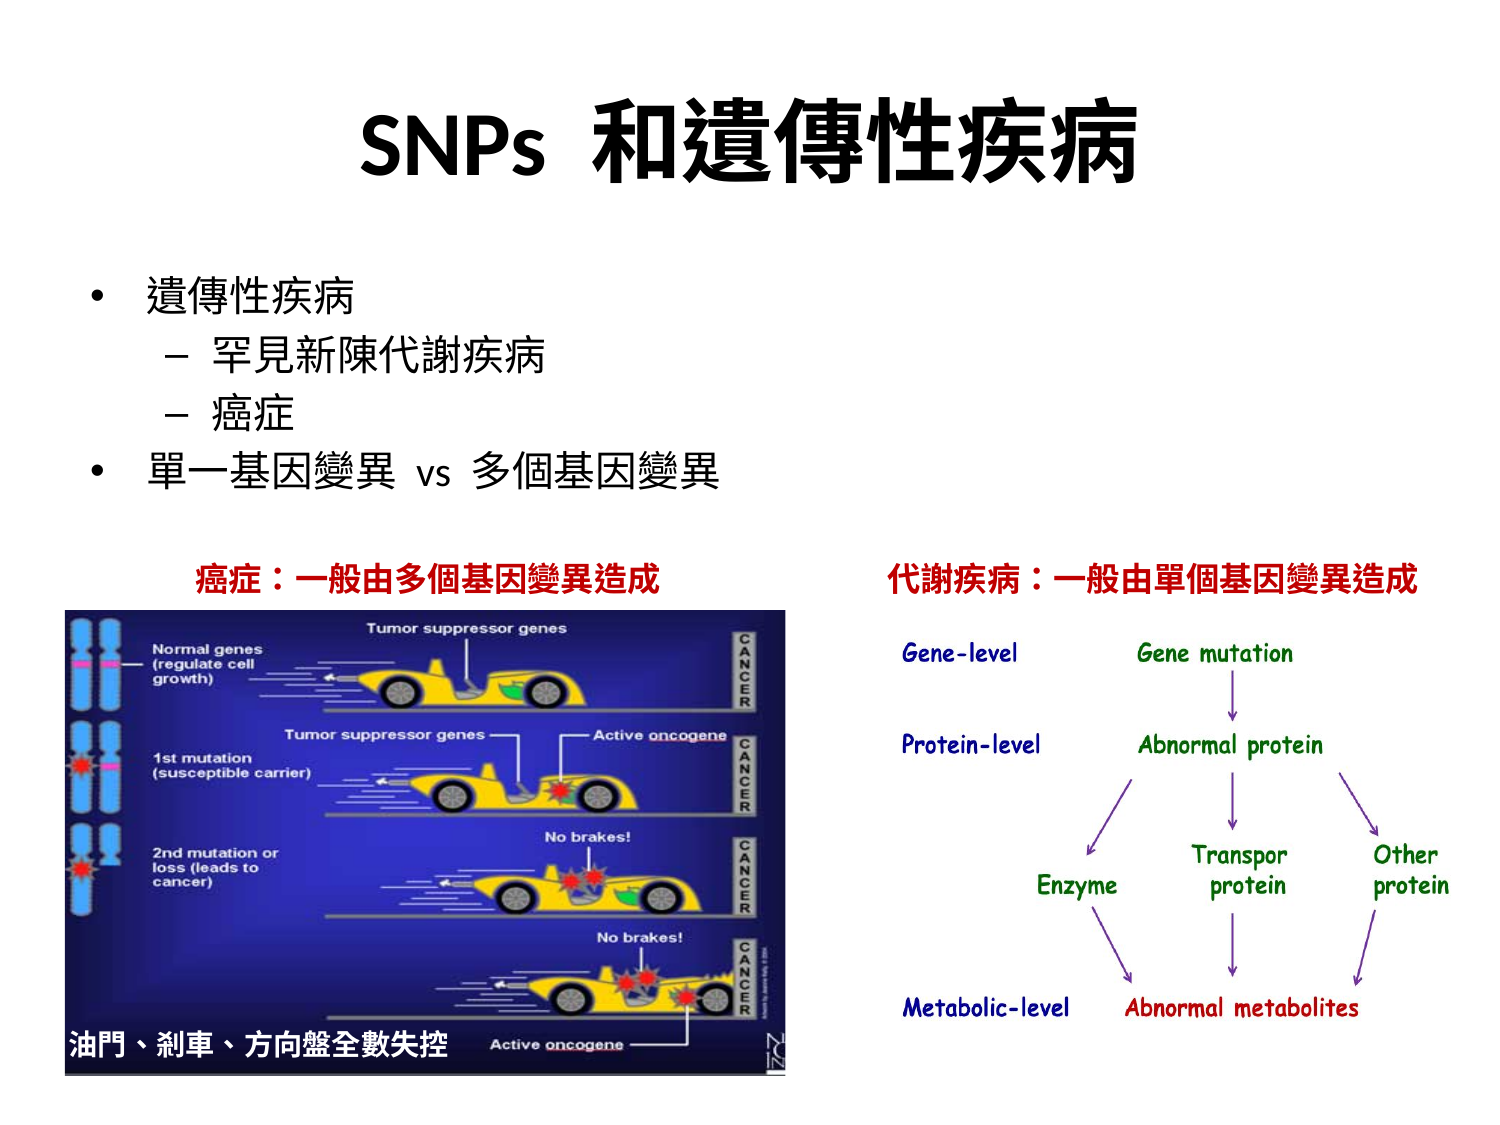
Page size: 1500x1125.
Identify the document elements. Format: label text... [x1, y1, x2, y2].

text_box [64, 609, 786, 1076]
text_box 代謝疾病：一般由單個基因變異造成 [797, 550, 1435, 606]
picture [856, 633, 1471, 1059]
title SNPs 和遺傳性疾病 [75, 45, 1425, 233]
text_box 癌症：一般由多個基因變異造成 [105, 550, 676, 606]
list 遺傳性疾病 罕見新陳代謝疾病 癌症 單一基因變異 vs 多個基因變異 [75, 262, 1425, 1005]
